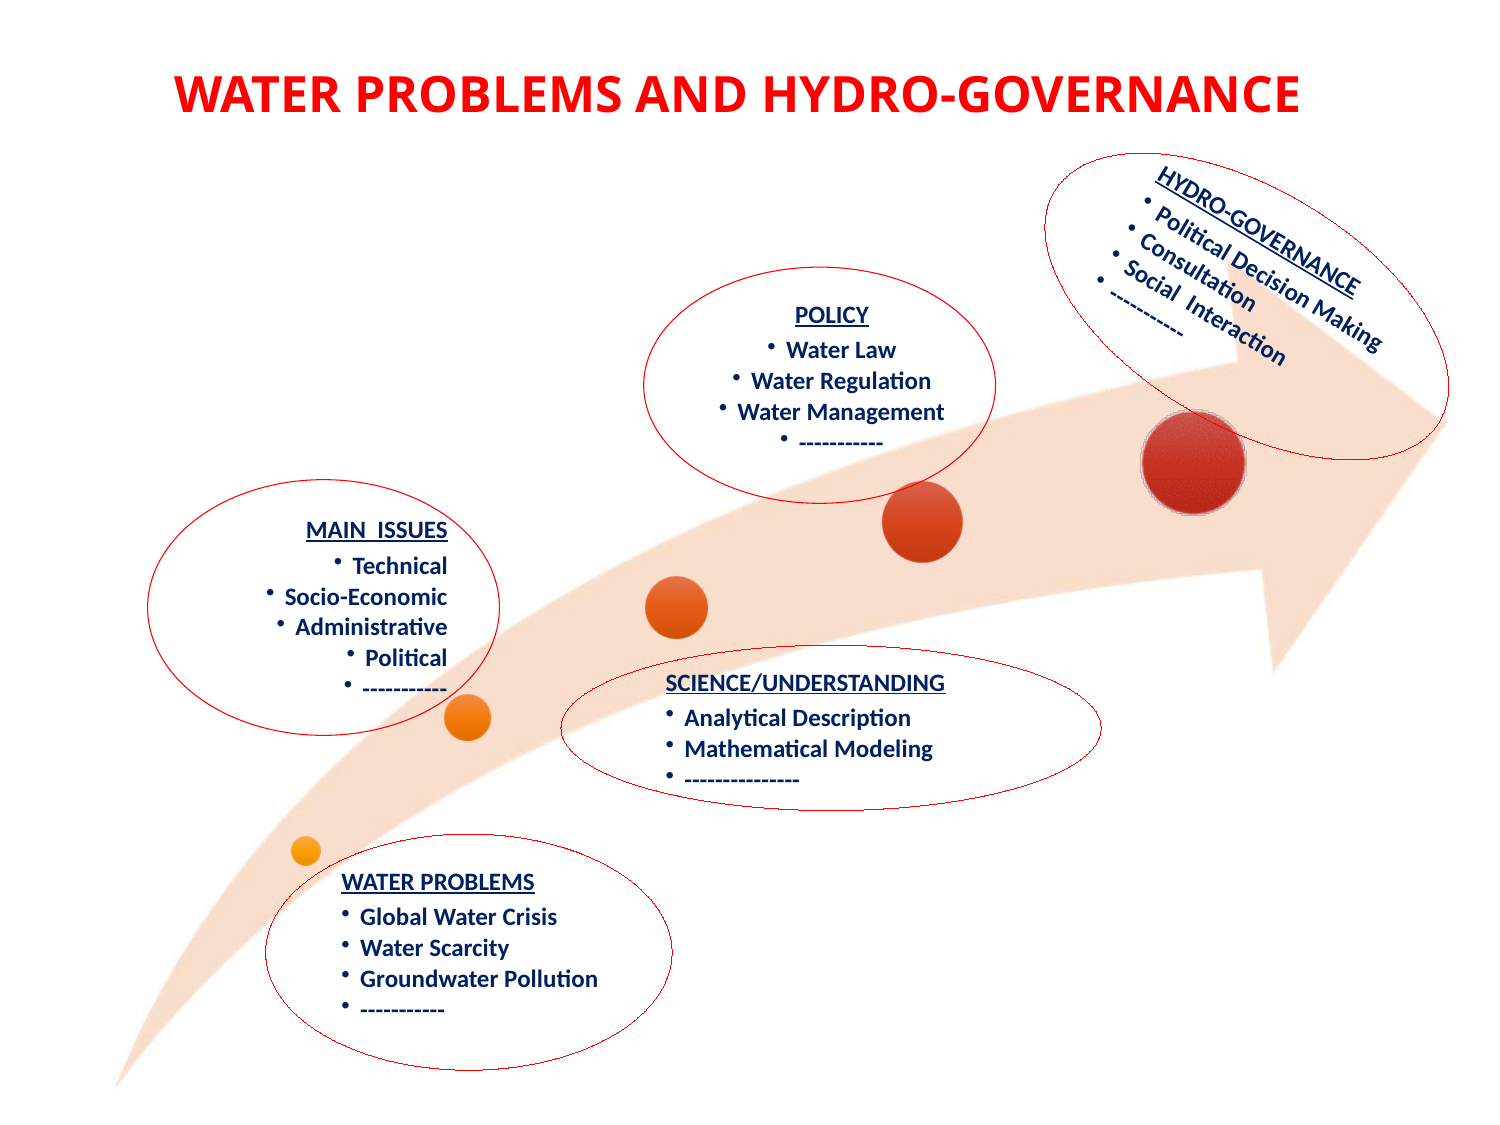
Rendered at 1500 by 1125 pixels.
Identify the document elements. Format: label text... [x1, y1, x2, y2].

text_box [111, 255, 1449, 1092]
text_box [560, 644, 1102, 811]
text_box WATER PROBLEMS AND HYDRO-GOVERNANCE [159, 54, 1406, 161]
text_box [643, 266, 996, 504]
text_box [1022, 188, 1472, 425]
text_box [265, 833, 673, 1071]
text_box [147, 479, 500, 736]
